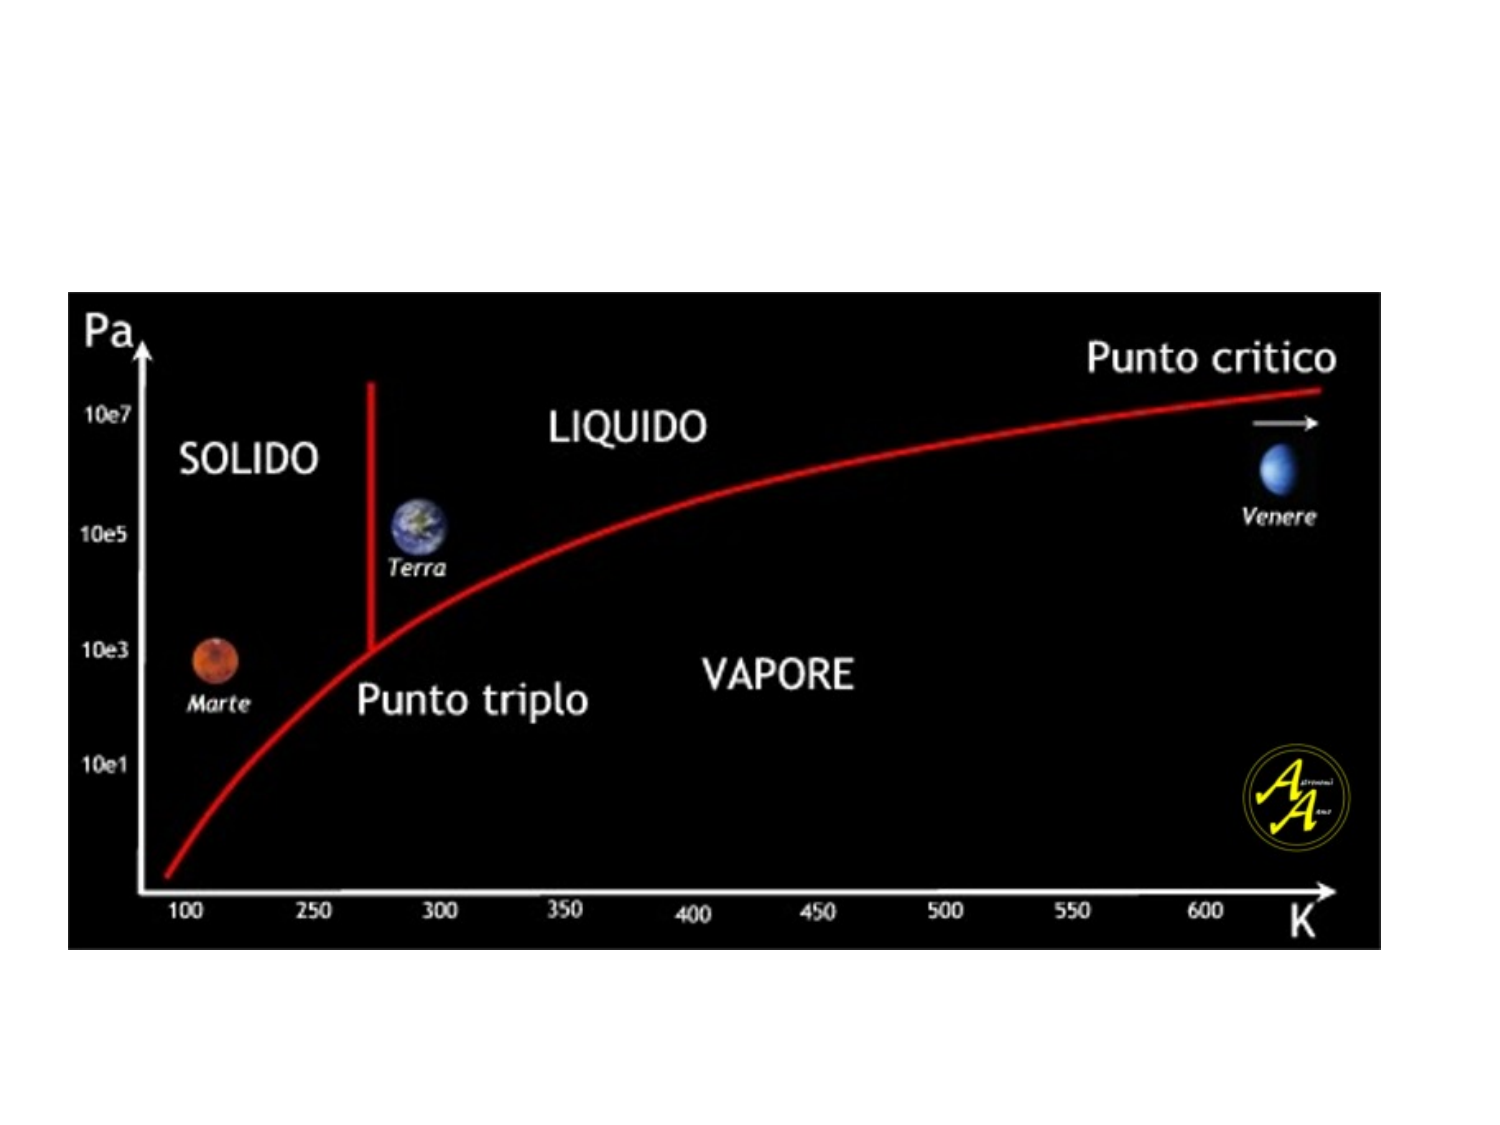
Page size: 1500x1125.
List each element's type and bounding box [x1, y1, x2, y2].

list [68, 292, 1382, 950]
